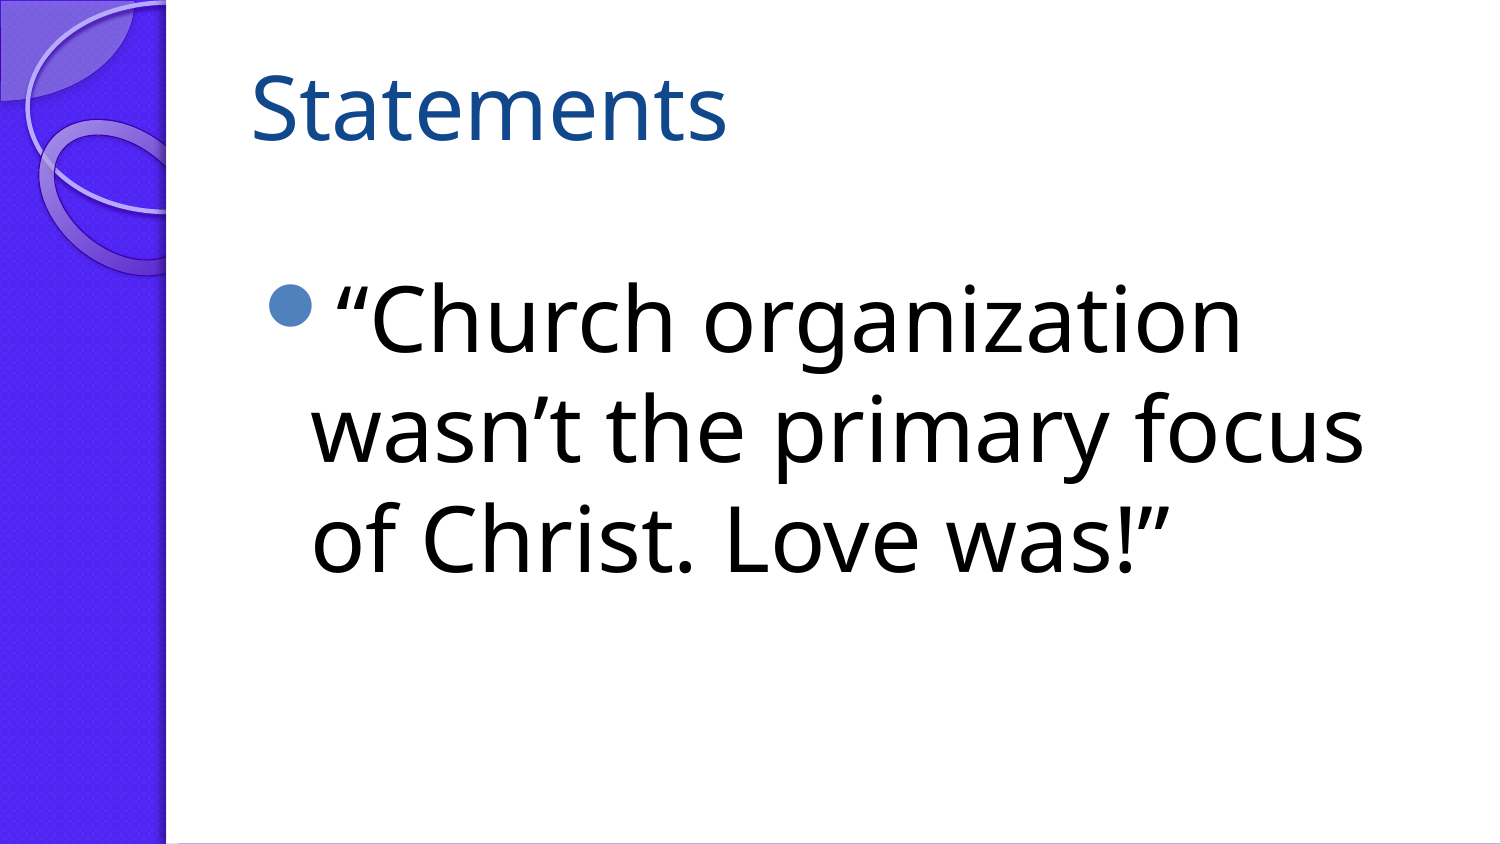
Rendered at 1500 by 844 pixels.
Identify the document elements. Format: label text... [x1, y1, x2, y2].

title Statements [235, 33, 1466, 175]
list “Church organization wasn’t the primary focus of Christ. Love was!” [235, 253, 1466, 769]
